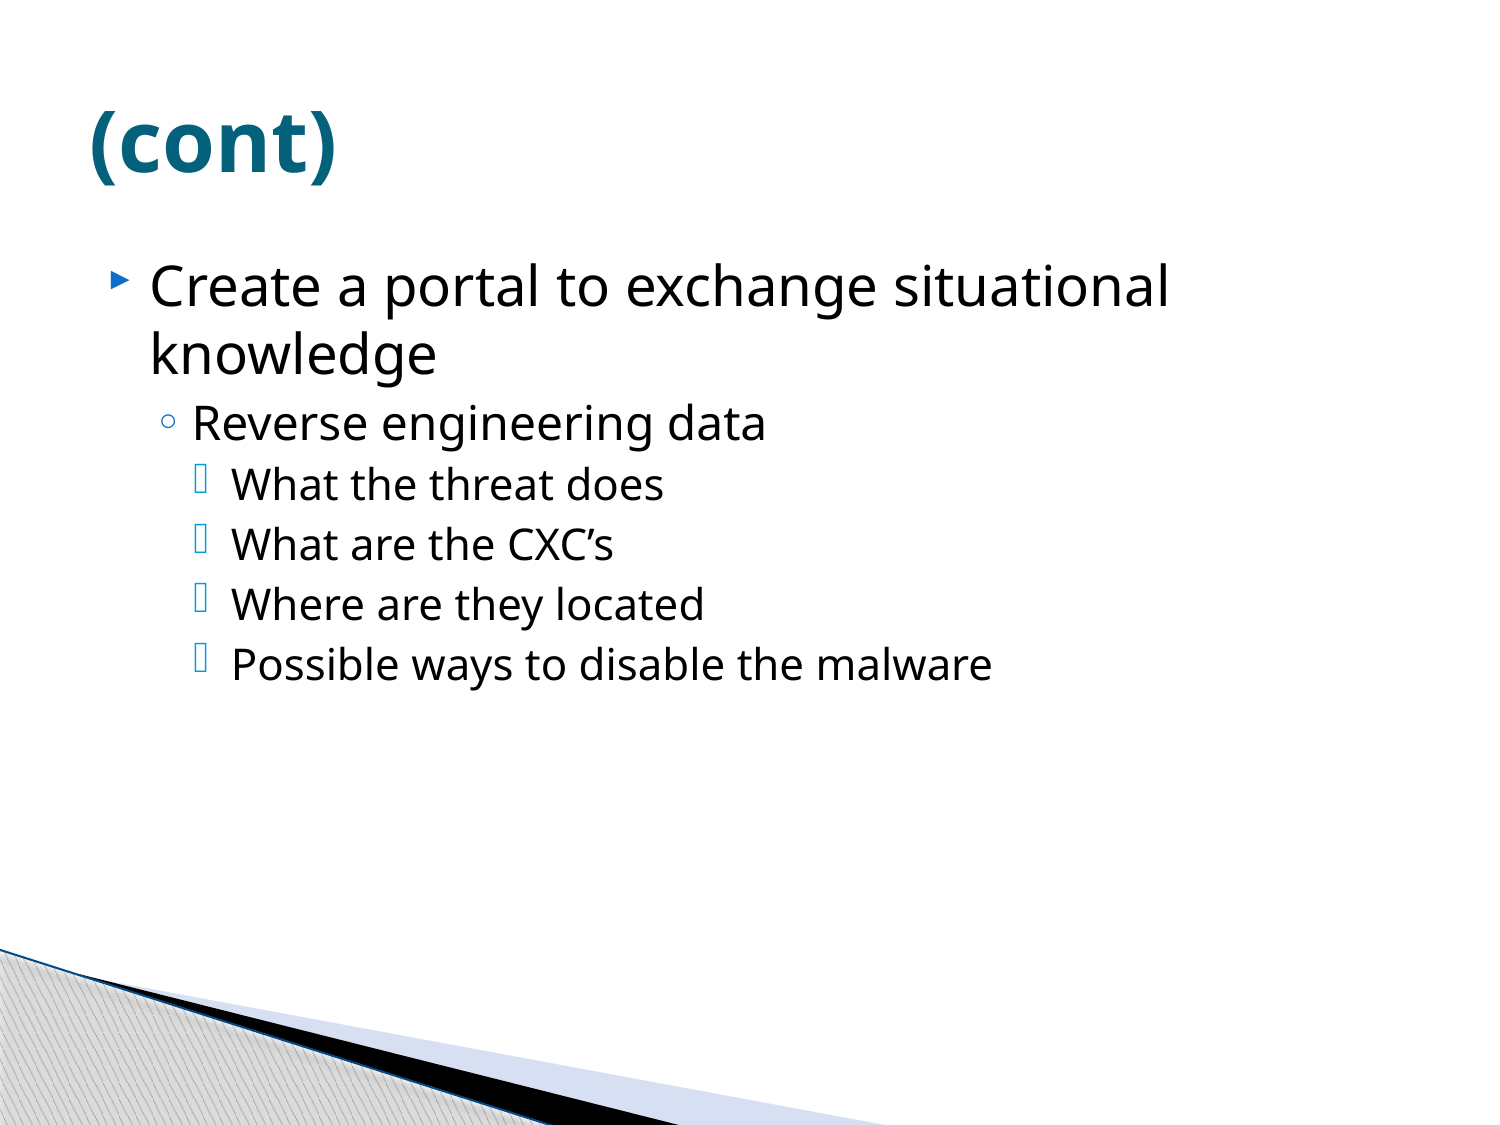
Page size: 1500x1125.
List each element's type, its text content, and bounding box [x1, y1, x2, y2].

list Create a portal to exchange situational knowledge Reverse engineering data What the threat does What are the CXC’s Where are they located Possible ways to disable the malware [75, 243, 1425, 986]
title (cont) [75, 45, 1425, 233]
